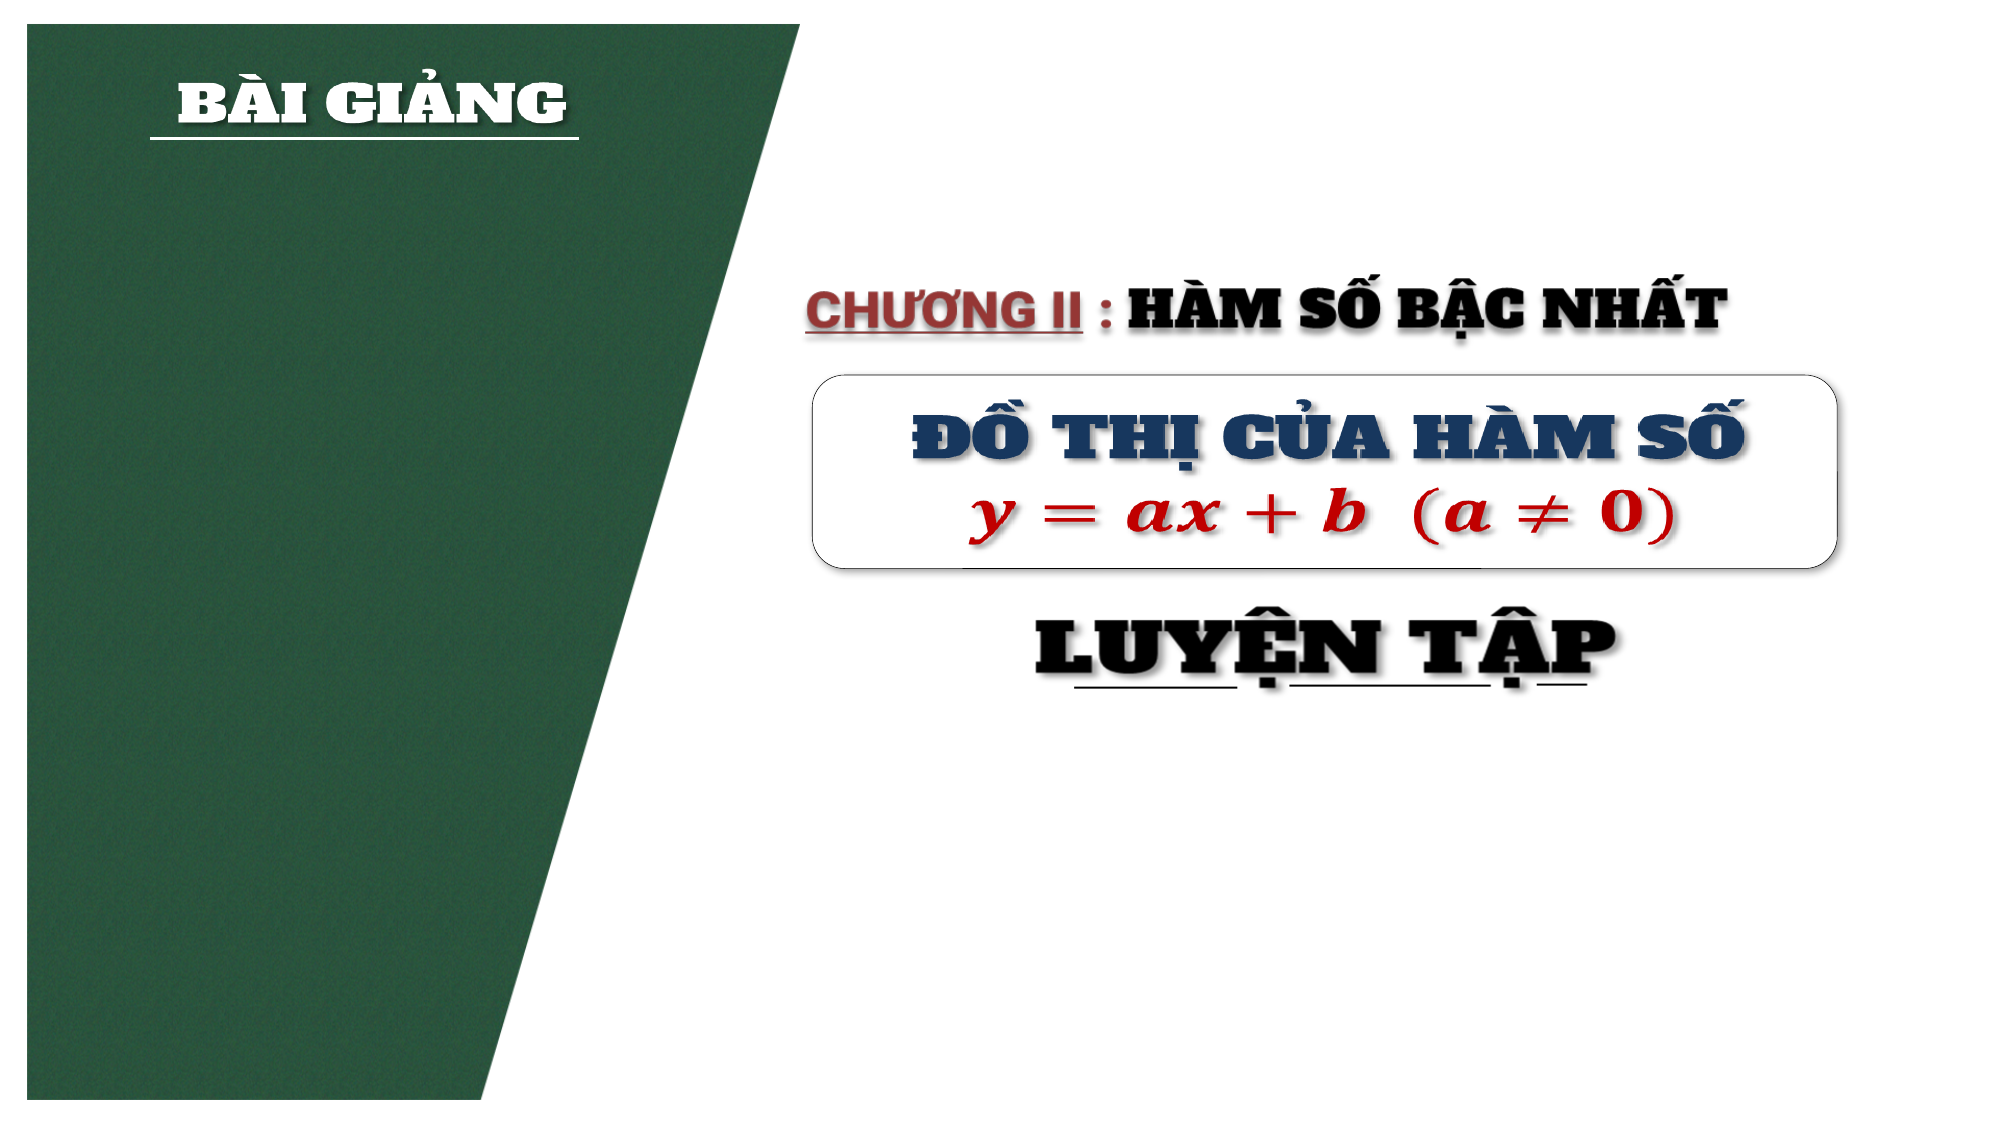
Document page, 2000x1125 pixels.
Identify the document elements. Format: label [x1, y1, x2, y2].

text_box [810, 372, 1840, 571]
picture [0, 0, 2000, 1125]
